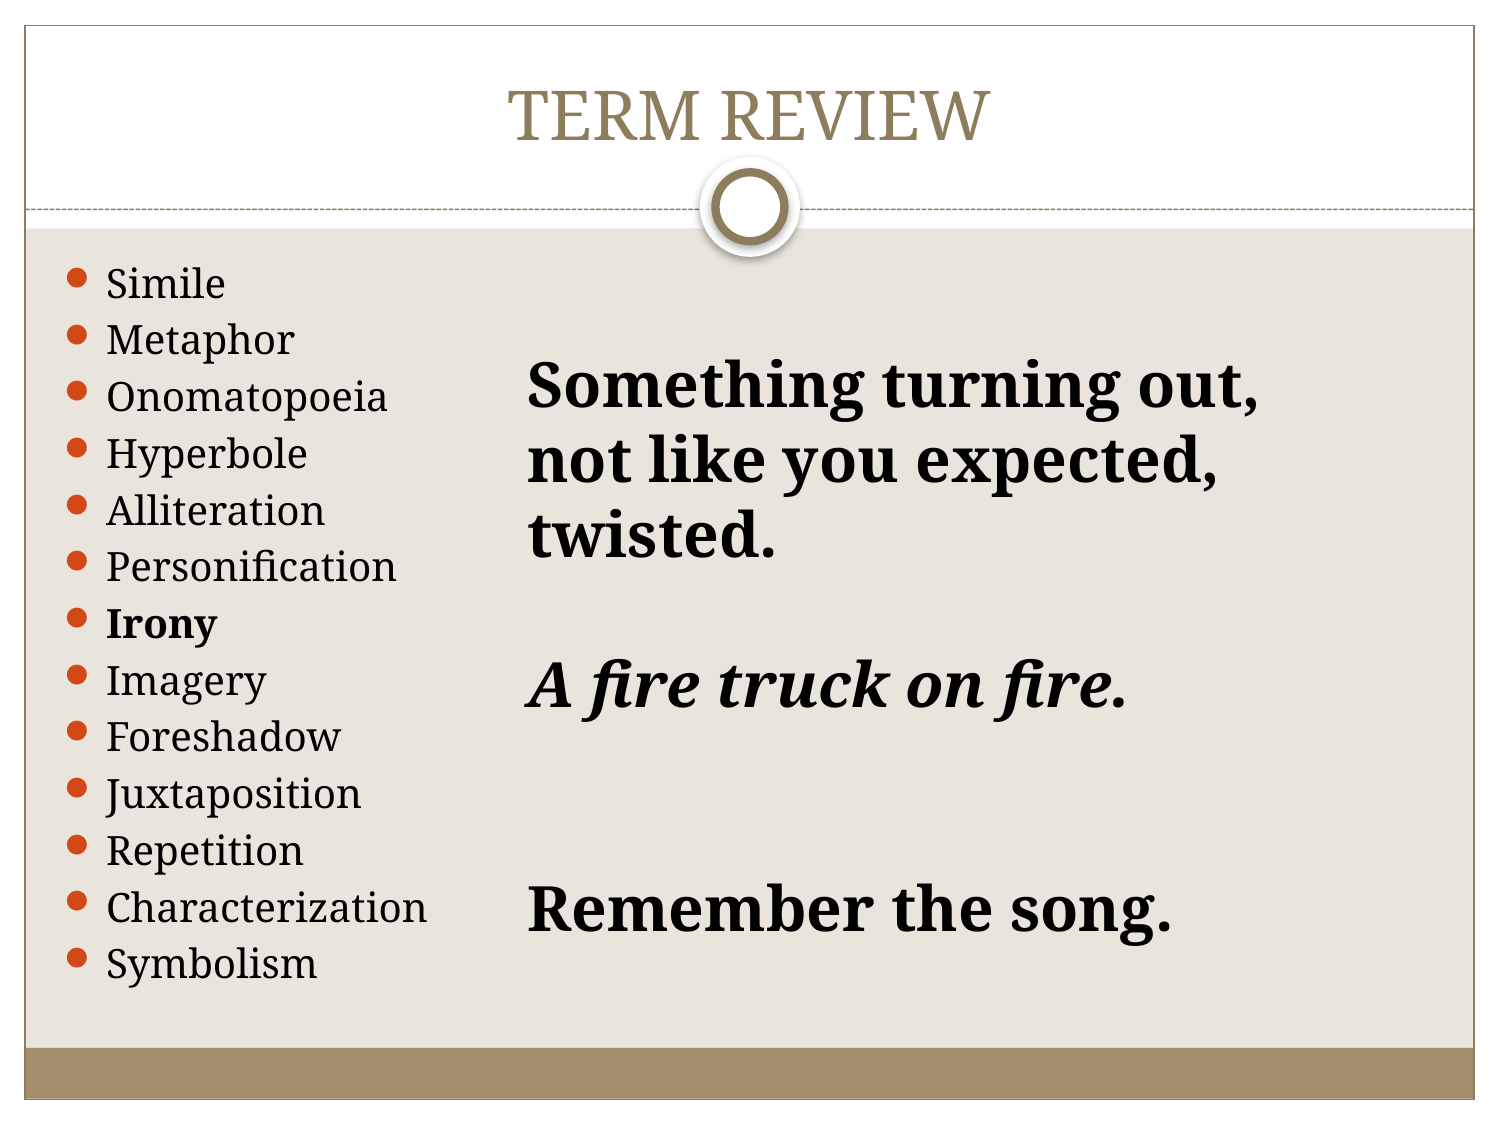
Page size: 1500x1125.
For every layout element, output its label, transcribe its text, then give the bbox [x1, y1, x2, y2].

list Simile Metaphor Onomatopoeia Hyperbole Alliteration Personification Irony Imagery Foreshadow Juxtaposition Repetition Characterization Symbolism [49, 250, 1445, 1001]
text_box Something turning out, not like you expected, twisted. A fire truck on fire. Remember the song. [512, 262, 1388, 952]
title TERM REVIEW [49, 37, 1450, 162]
